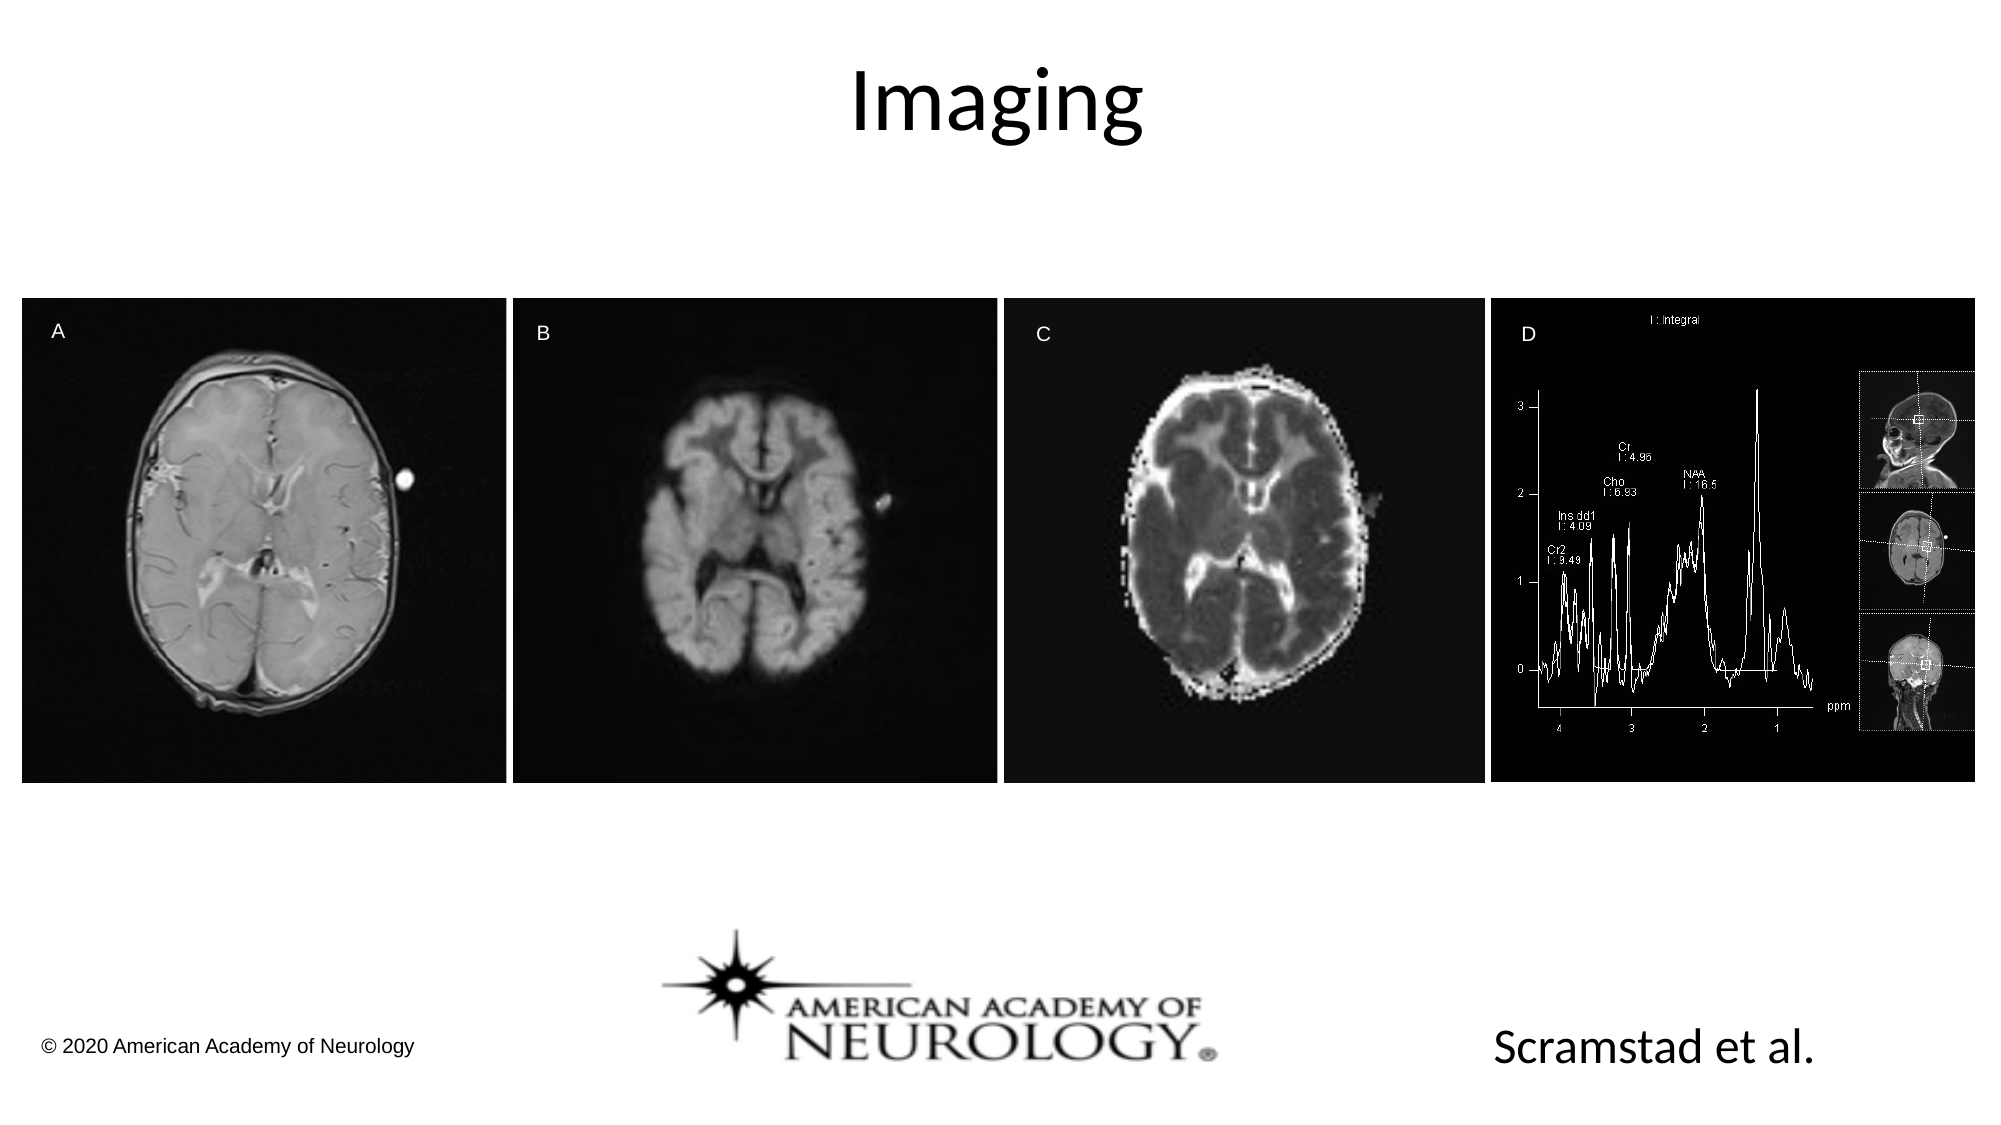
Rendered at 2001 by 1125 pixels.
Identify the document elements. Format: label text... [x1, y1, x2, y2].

text_box © 2020 American Academy of Neurology [41, 1032, 514, 1098]
picture [513, 297, 998, 783]
text_box Scramstad et al. [1361, 1006, 1959, 1081]
title Imaging [134, 37, 1860, 164]
picture [655, 924, 1221, 1066]
picture [22, 297, 507, 783]
picture [1003, 297, 1485, 783]
picture [1491, 298, 1975, 782]
